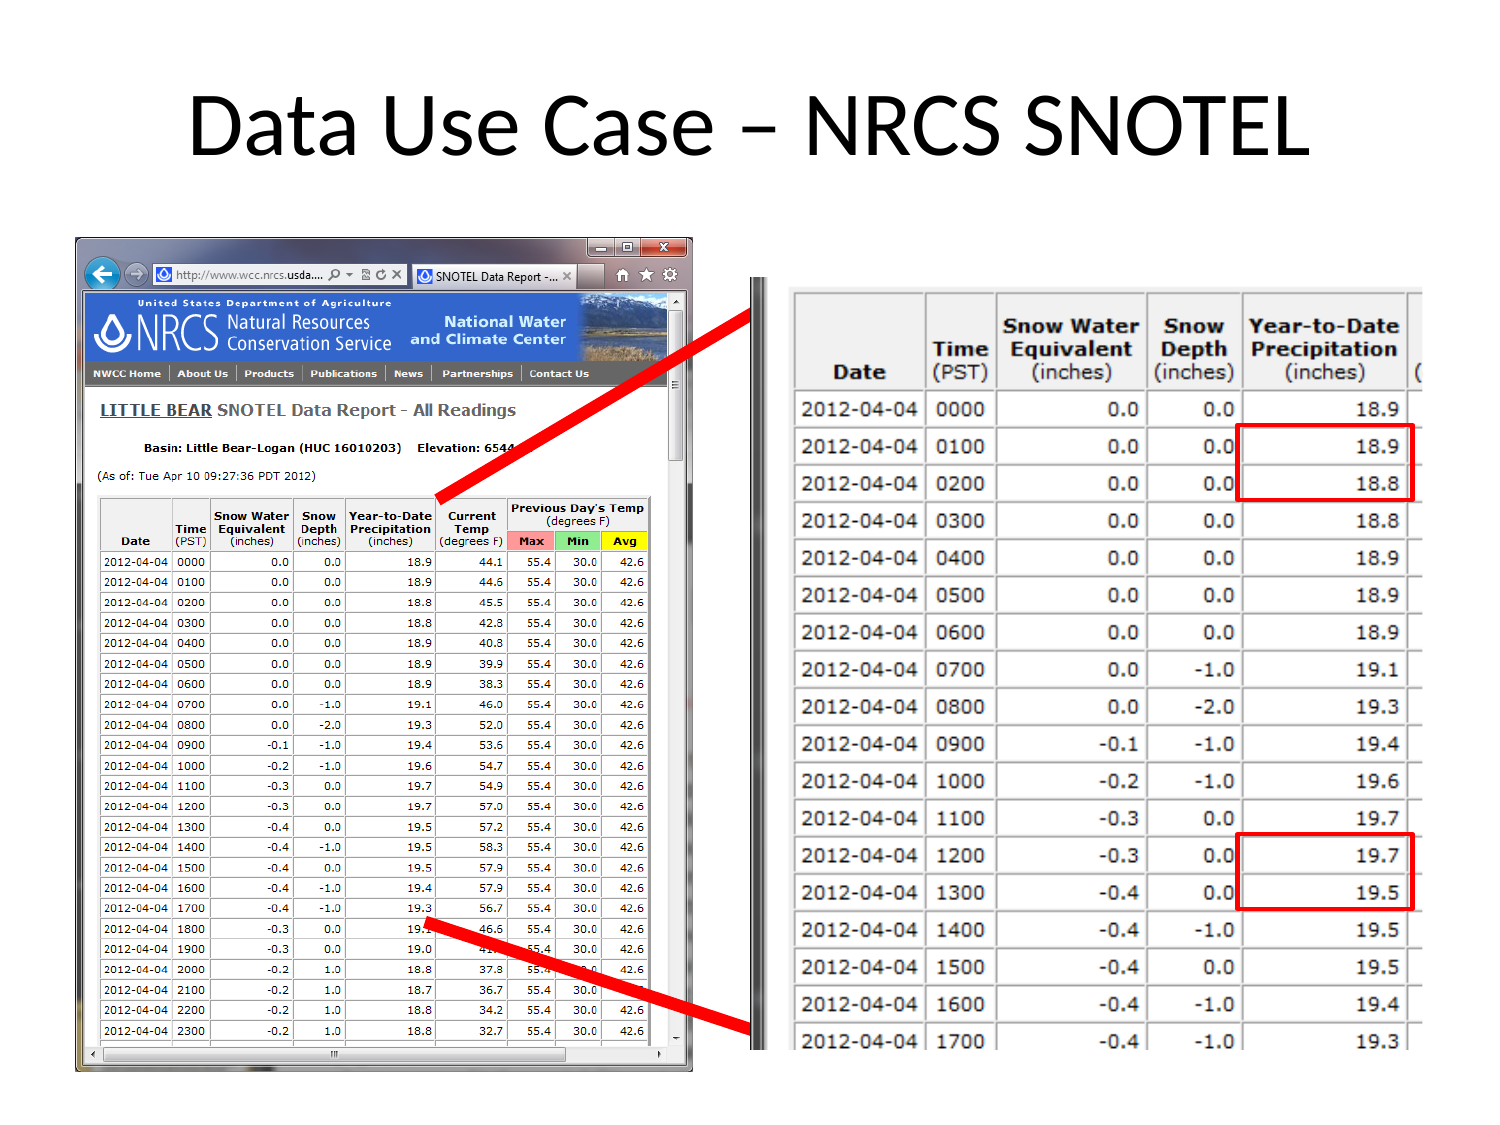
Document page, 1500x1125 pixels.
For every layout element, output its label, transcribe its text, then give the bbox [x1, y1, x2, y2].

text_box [424, 921, 744, 1038]
picture [749, 277, 1423, 1051]
title Data Use Case – NRCS SNOTEL [75, 24, 1425, 213]
picture [74, 237, 694, 1073]
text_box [437, 299, 744, 501]
